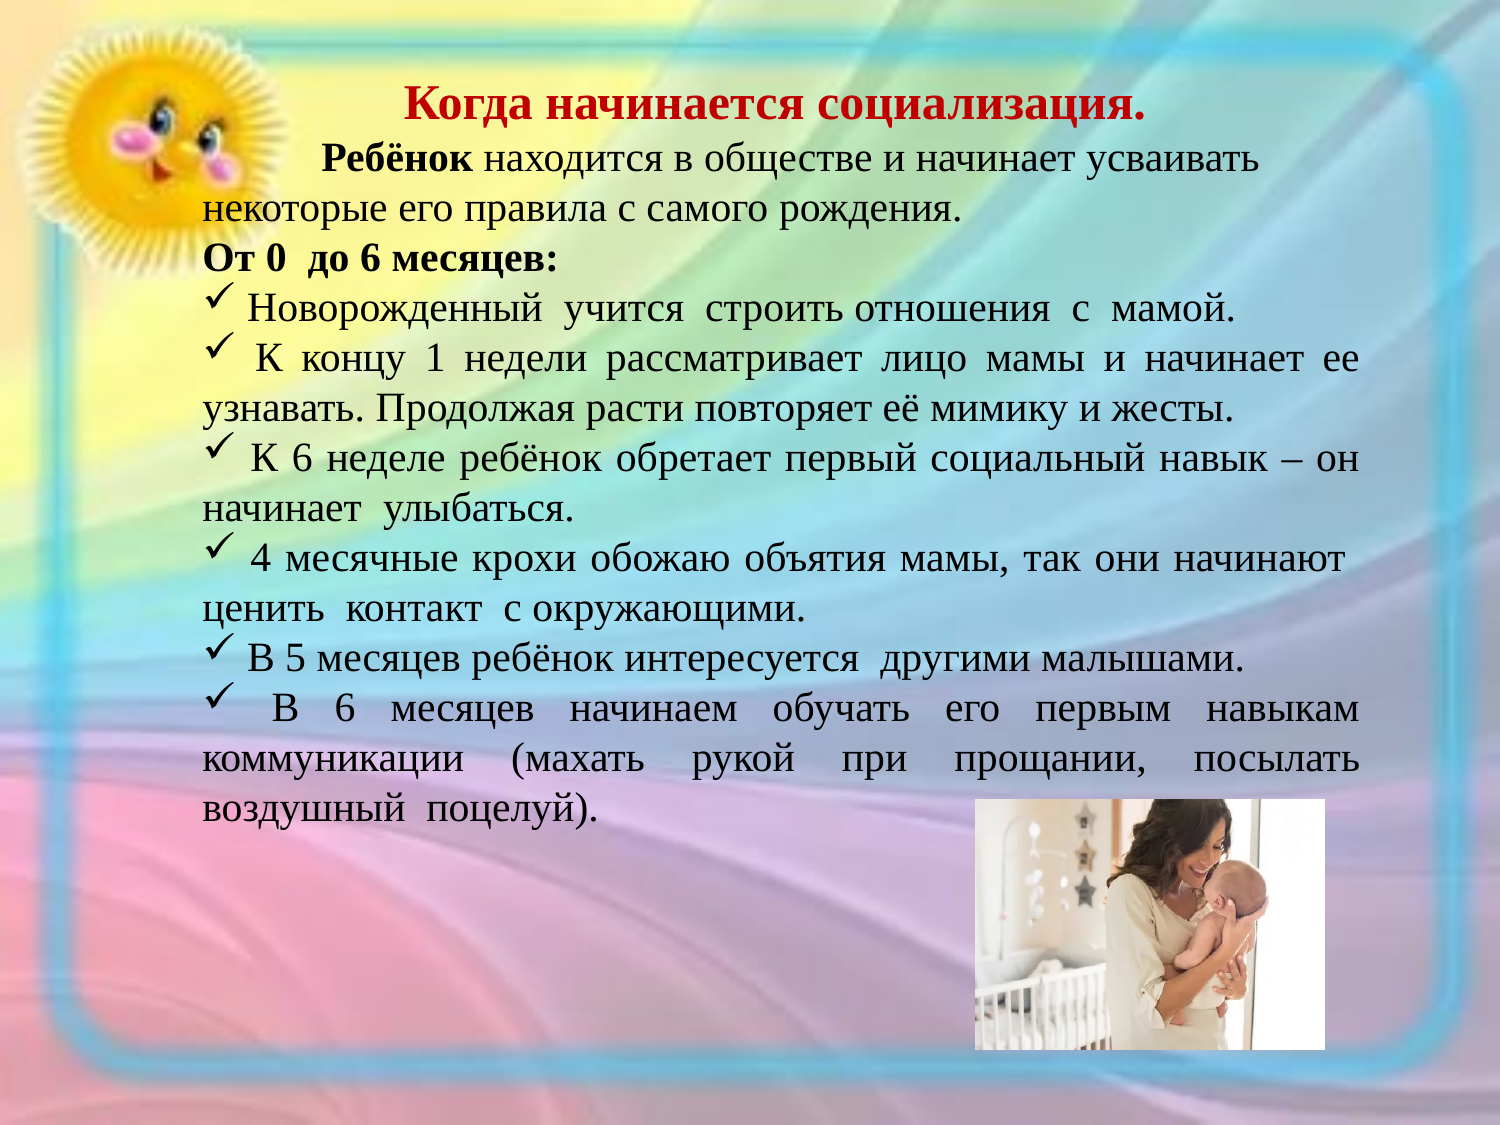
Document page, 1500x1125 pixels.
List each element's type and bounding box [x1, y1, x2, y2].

picture [974, 799, 1326, 1051]
list [0, 0, 1500, 1125]
